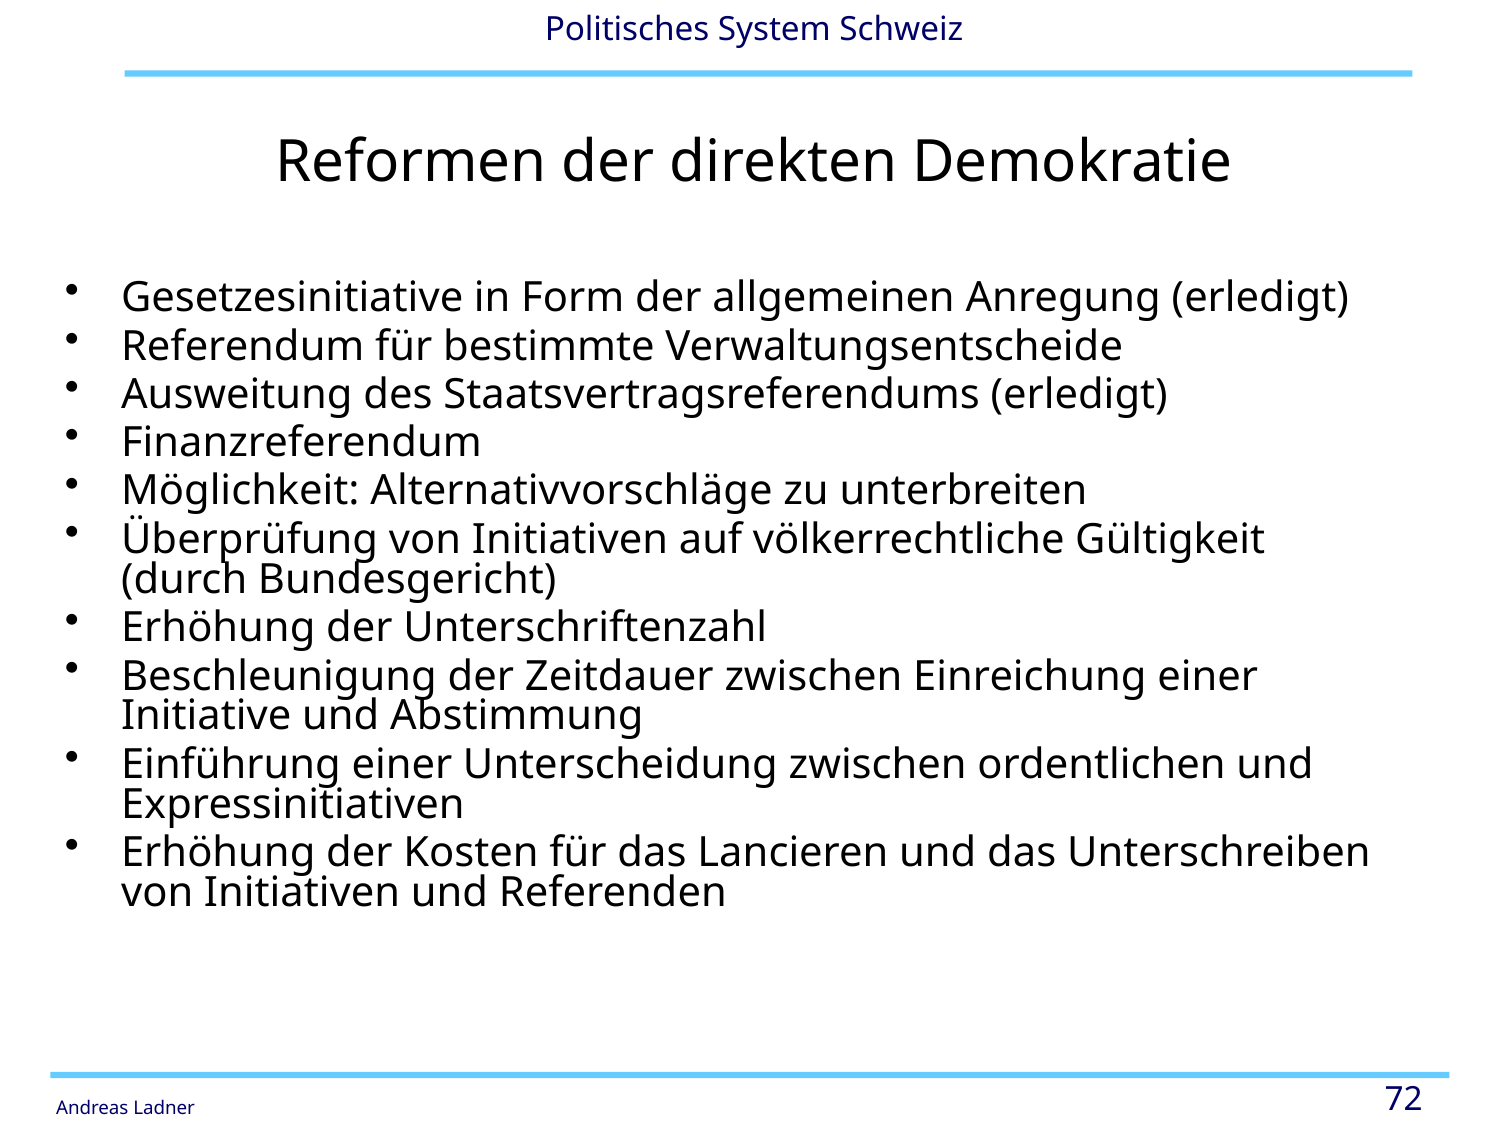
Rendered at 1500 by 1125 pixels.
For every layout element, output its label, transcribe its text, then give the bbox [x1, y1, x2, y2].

list Gesetzesinitiative in Form der allgemeinen Anregung (erledigt) Referendum für bestimmte Verwaltungsentscheide Ausweitung des Staatsvertragsreferendums (erledigt) Finanzreferendum Möglichkeit: Alternativvorschläge zu unterbreiten Überprüfung von Initiativen auf völkerrechtliche Gültigkeit (durch Bundesgericht) Erhöhung der Unterschriftenzahl Beschleunigung der Zeitdauer zwischen Einreichung einer Initiative und Abstimmung Einführung einer Unterscheidung zwischen ordentlichen und Expressinitiativen Erhöhung der Kosten für das Lancieren und das Unterschreiben von Initiativen und Referenden [49, 272, 1400, 990]
title Reformen der direkten Demokratie [78, 115, 1429, 290]
